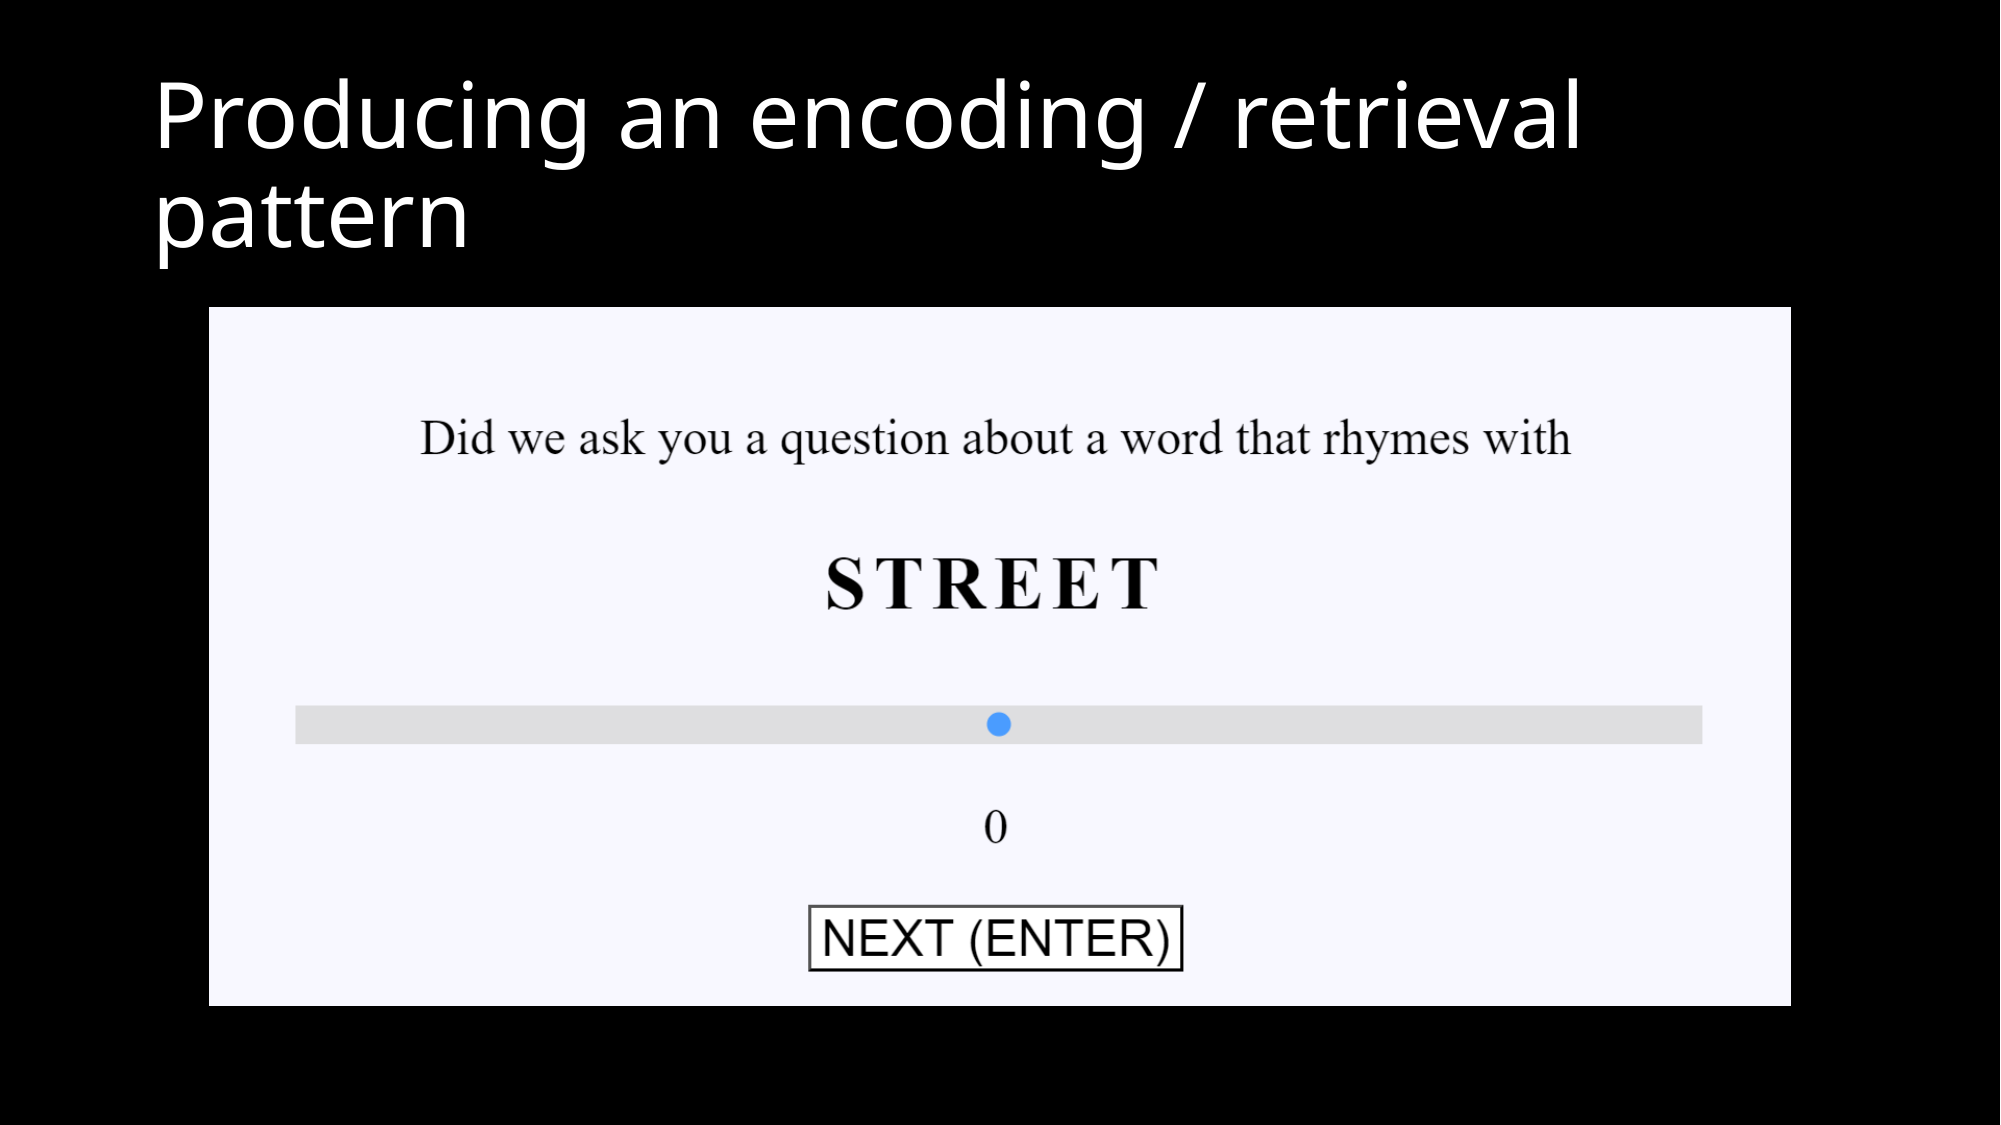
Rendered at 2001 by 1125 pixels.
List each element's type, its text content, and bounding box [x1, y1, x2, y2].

title Producing an encoding / retrieval pattern [137, 59, 1863, 278]
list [209, 307, 1791, 1006]
